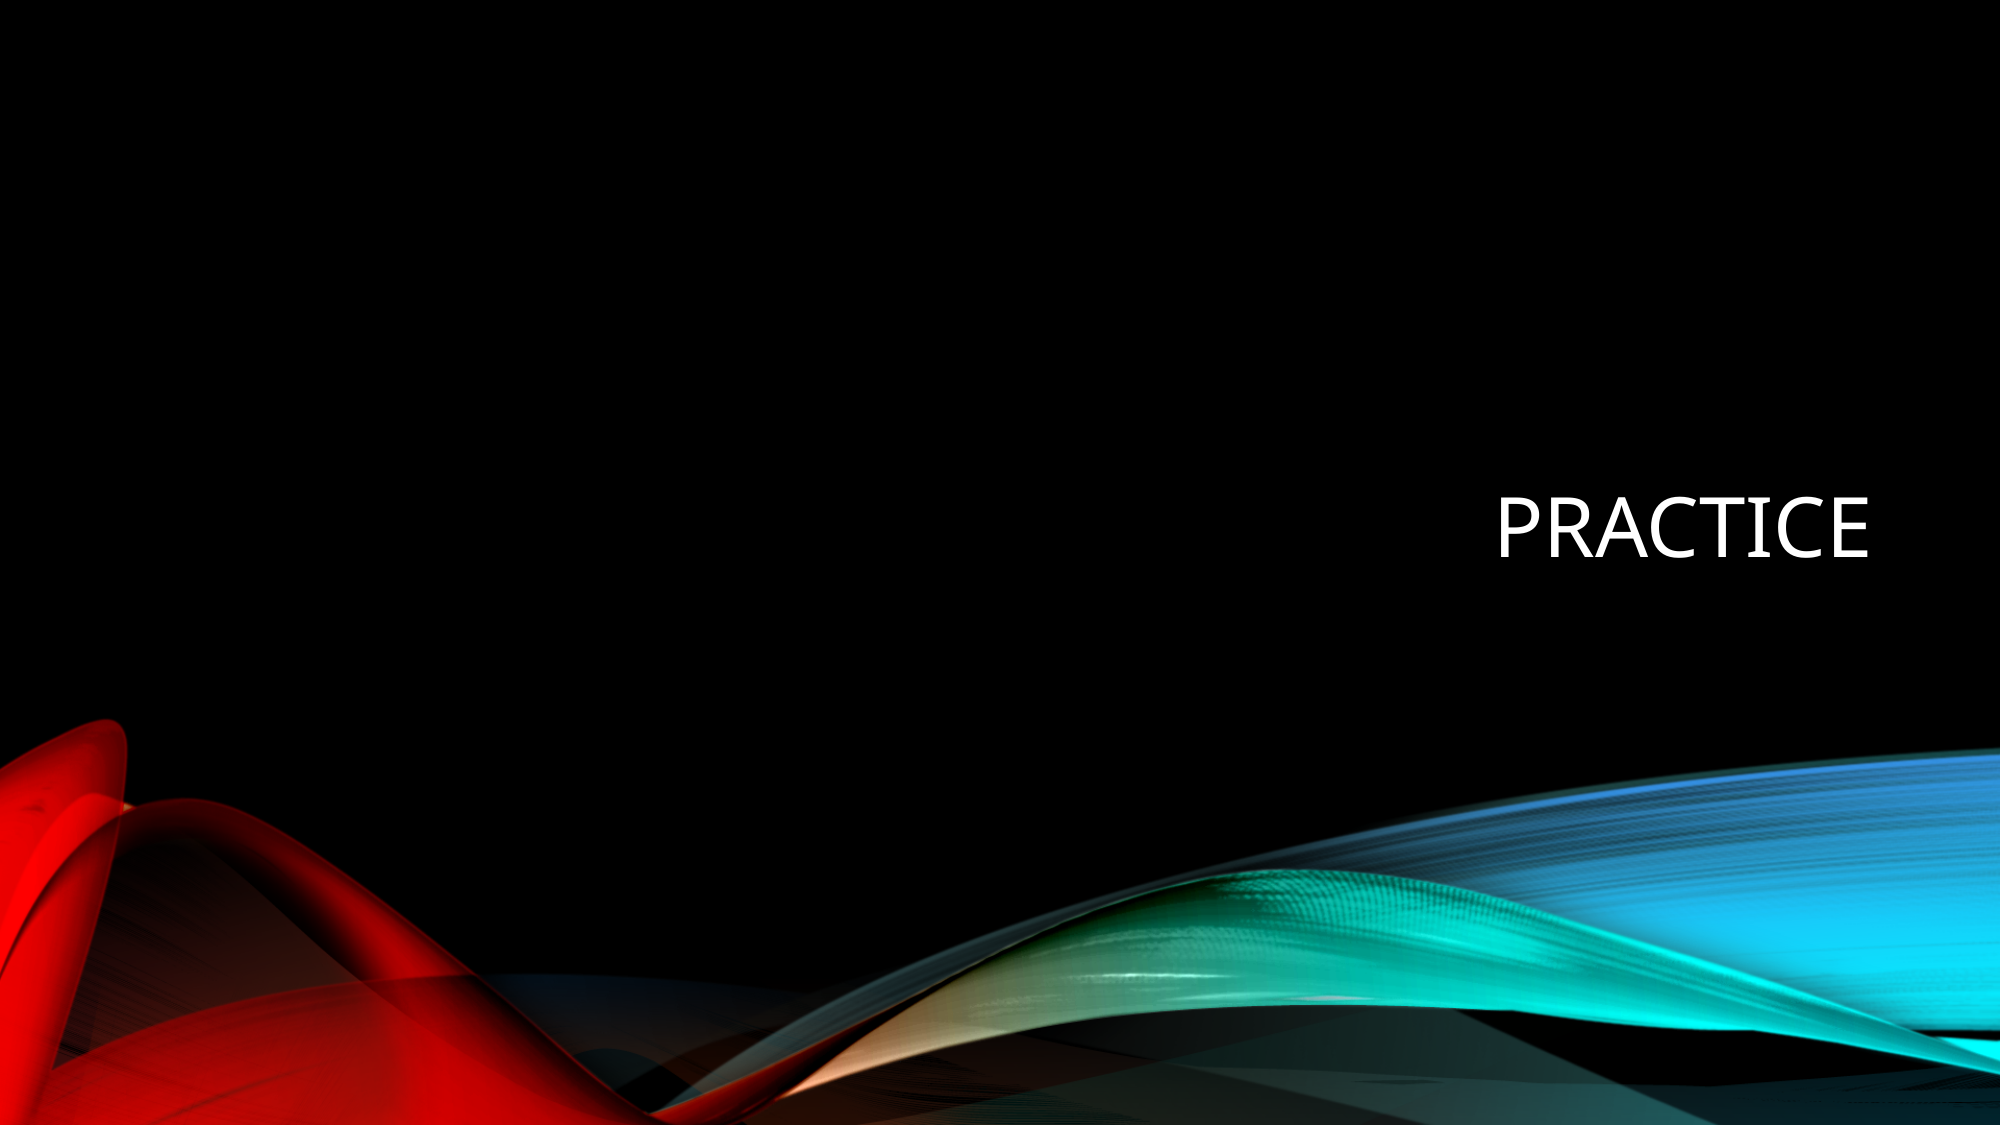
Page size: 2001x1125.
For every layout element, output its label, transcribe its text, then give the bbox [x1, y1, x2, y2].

title Practice [112, 123, 1888, 584]
picture [0, 717, 2000, 1125]
